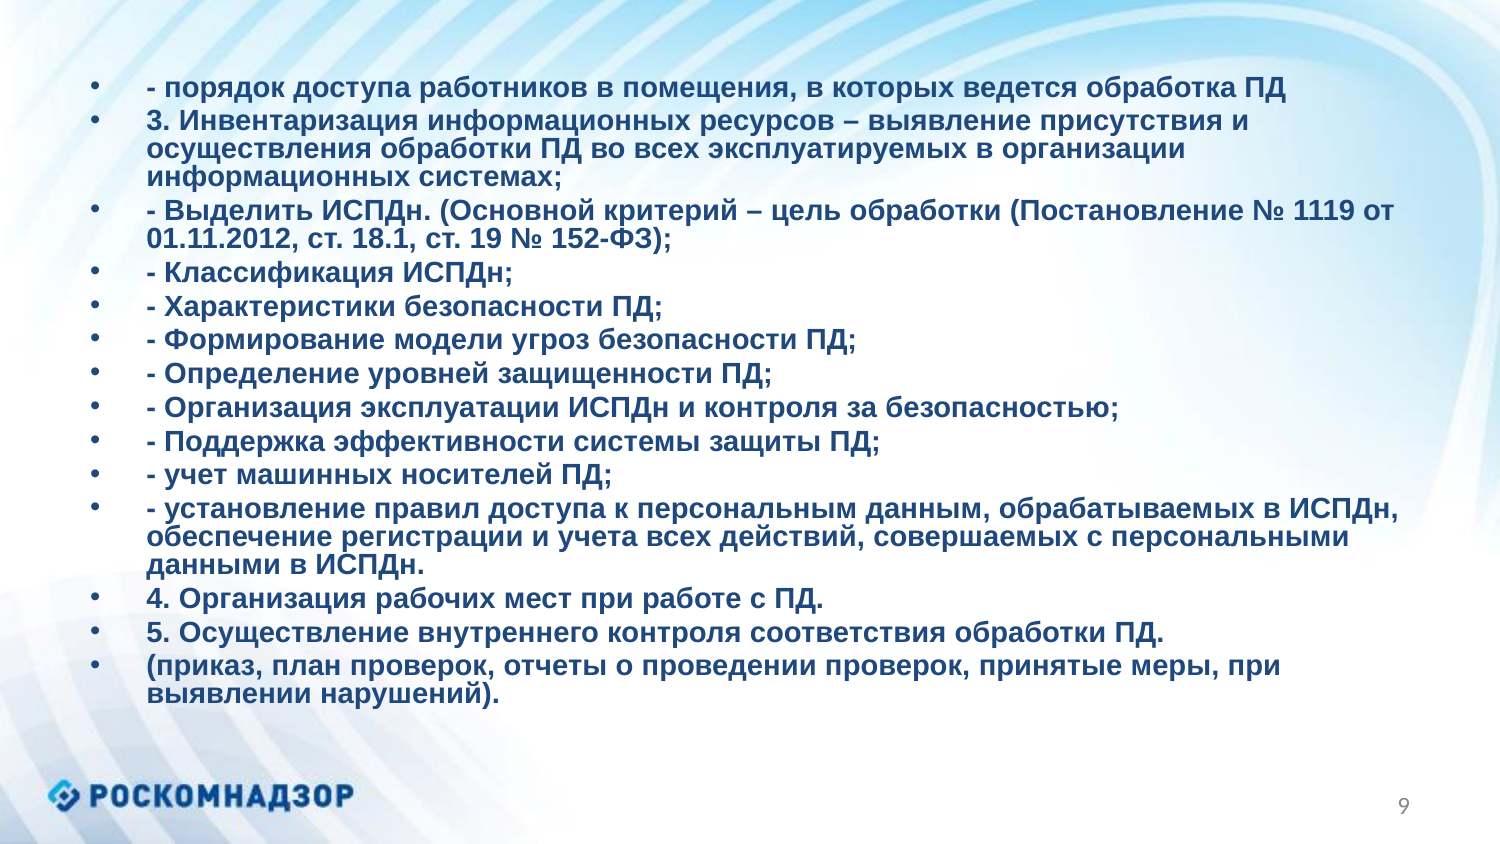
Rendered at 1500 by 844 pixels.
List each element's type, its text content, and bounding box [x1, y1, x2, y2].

list - порядок доступа работников в помещения, в которых ведется обработка ПД 3. Инвентаризация информационных ресурсов – выявление присутствия и осуществления обработки ПД во всех эксплуатируемых в организации информационных системах; - Выделить ИСПДн. (Основной критерий – цель обработки (Постановление № 1119 от 01.11.2012, ст. 18.1, ст. 19 № 152-ФЗ); - Классификация ИСПДн; - Характеристики безопасности ПД; - Формирование модели угроз безопасности ПД; - Определение уровней защищенности ПД; - Организация эксплуатации ИСПДн и контроля за безопасностью; - Поддержка эффективности системы защиты ПД; - учет машинных носителей ПД; - установление правил доступа к персональным данным, обрабатываемых в ИСПДн, обеспечение регистрации и учета всех действий, совершаемых с персональными данными в ИСПДн. 4. Организация рабочих мест при работе с ПД. 5. Осуществление внутреннего контроля соответствия обработки ПД. (приказ, план проверок, отчеты о проведении проверок, принятые меры, при выявлении нарушений). [75, 67, 1425, 754]
picture [0, 0, 1500, 844]
slide_number 9 [1074, 782, 1425, 828]
